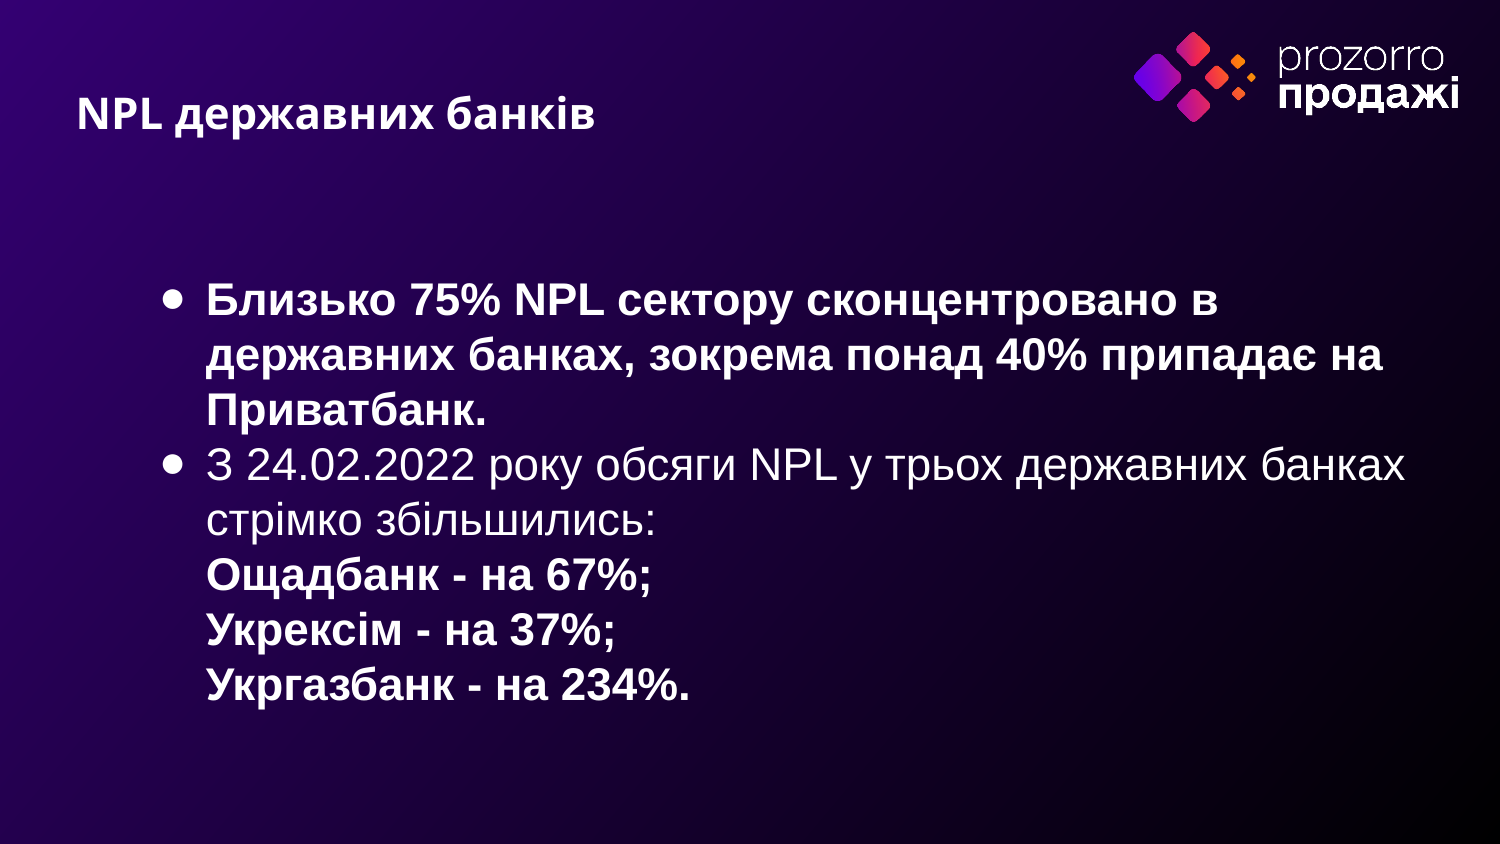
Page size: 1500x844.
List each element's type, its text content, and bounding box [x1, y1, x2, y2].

picture [1133, 32, 1459, 122]
title NPL державних банків [75, 85, 770, 150]
text_box Близько 75% NPL сектору сконцентровано в державних банках, зокрема понад 40% припадає на Приватбанк. З 24.02.2022 року обсяги NPL у трьох державних банках стрімко збільшились: Ощадбанк - на 67%; Укрексім - на 37%; Укргазбанк - на 234%. [144, 254, 1433, 725]
